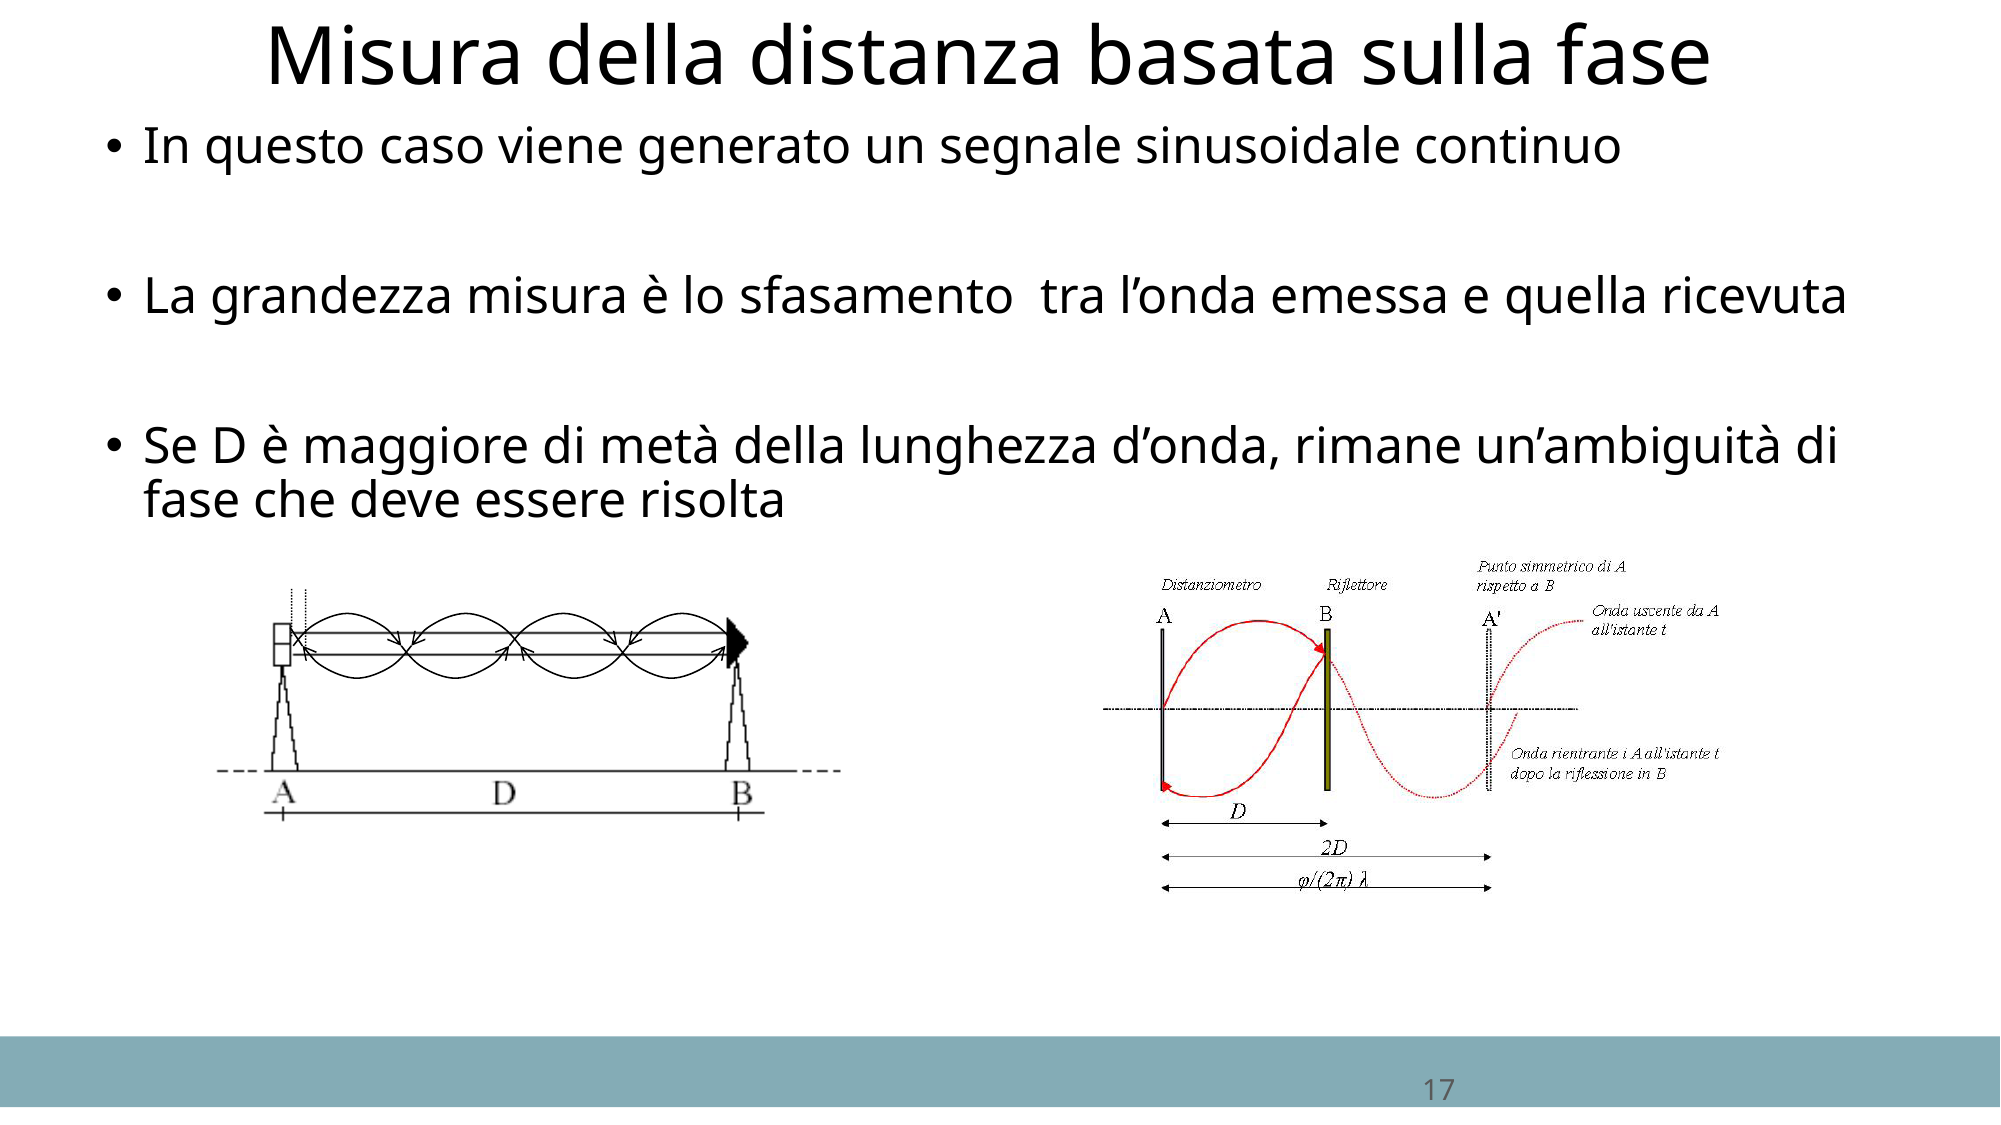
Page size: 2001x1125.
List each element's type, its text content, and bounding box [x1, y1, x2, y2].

title Misura della distanza basata sulla fase [249, 3, 1750, 114]
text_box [185, 588, 877, 836]
picture [1025, 534, 1787, 910]
slide_number 17 [1339, 1063, 1471, 1106]
